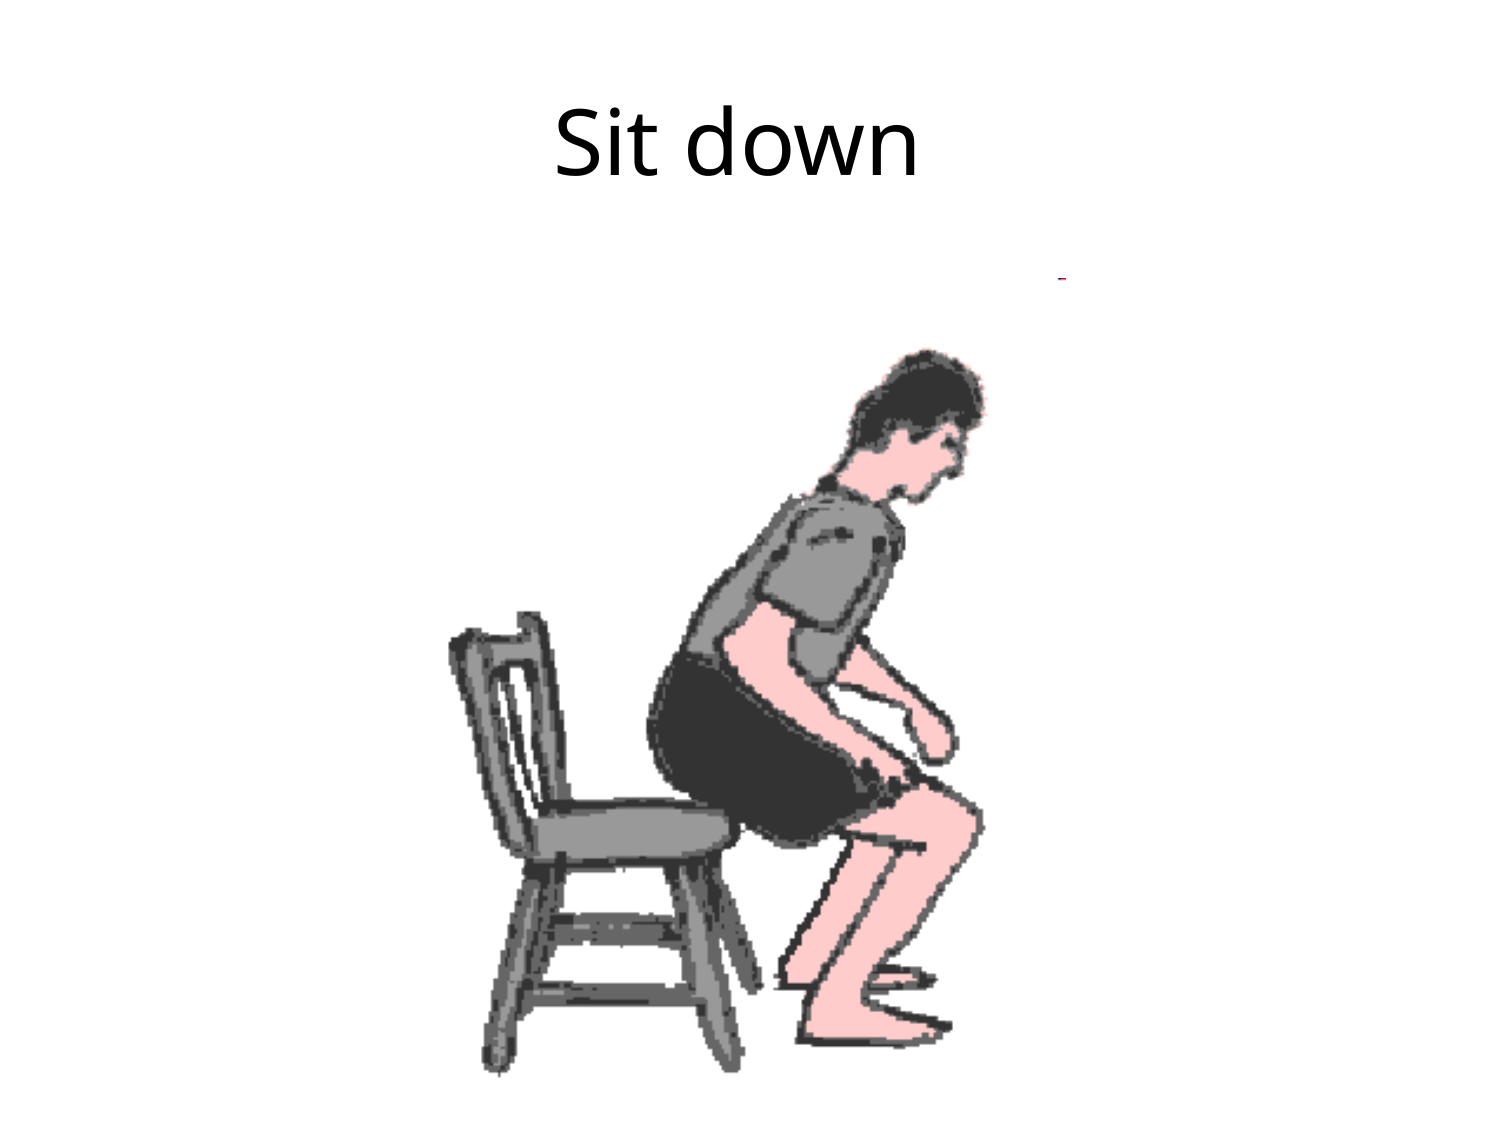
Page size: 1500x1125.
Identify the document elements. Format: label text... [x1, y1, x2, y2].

title Sit down [75, 45, 1425, 233]
picture [407, 278, 1066, 1125]
